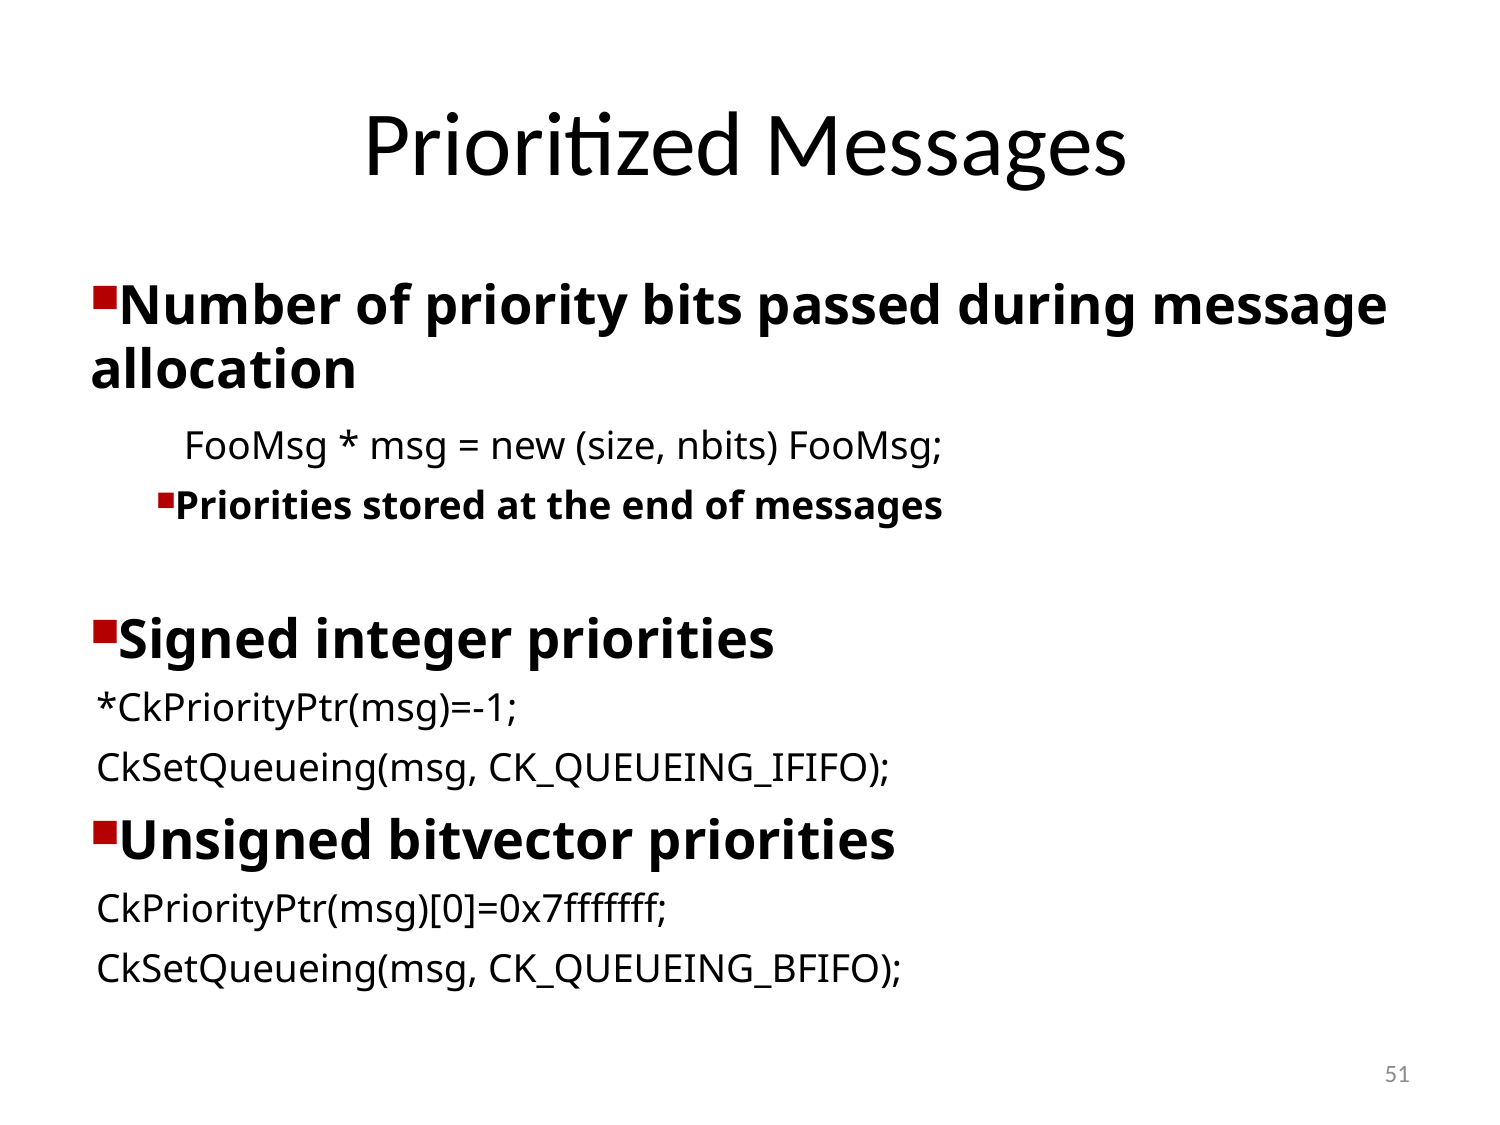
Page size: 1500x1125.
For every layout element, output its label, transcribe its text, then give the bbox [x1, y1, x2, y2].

title Prioritized Messages [75, 37, 1425, 241]
list Number of priority bits passed during message allocation FooMsg * msg = new (size, nbits) FooMsg; Priorities stored at the end of messages Signed integer priorities *CkPriorityPtr(msg)=-1; CkSetQueueing(msg, CK_QUEUEING_IFIFO); Unsigned bitvector priorities CkPriorityPtr(msg)[0]=0x7fffffff; CkSetQueueing(msg, CK_QUEUEING_BFIFO); [75, 262, 1425, 1005]
slide_number 51 [1074, 1042, 1425, 1103]
